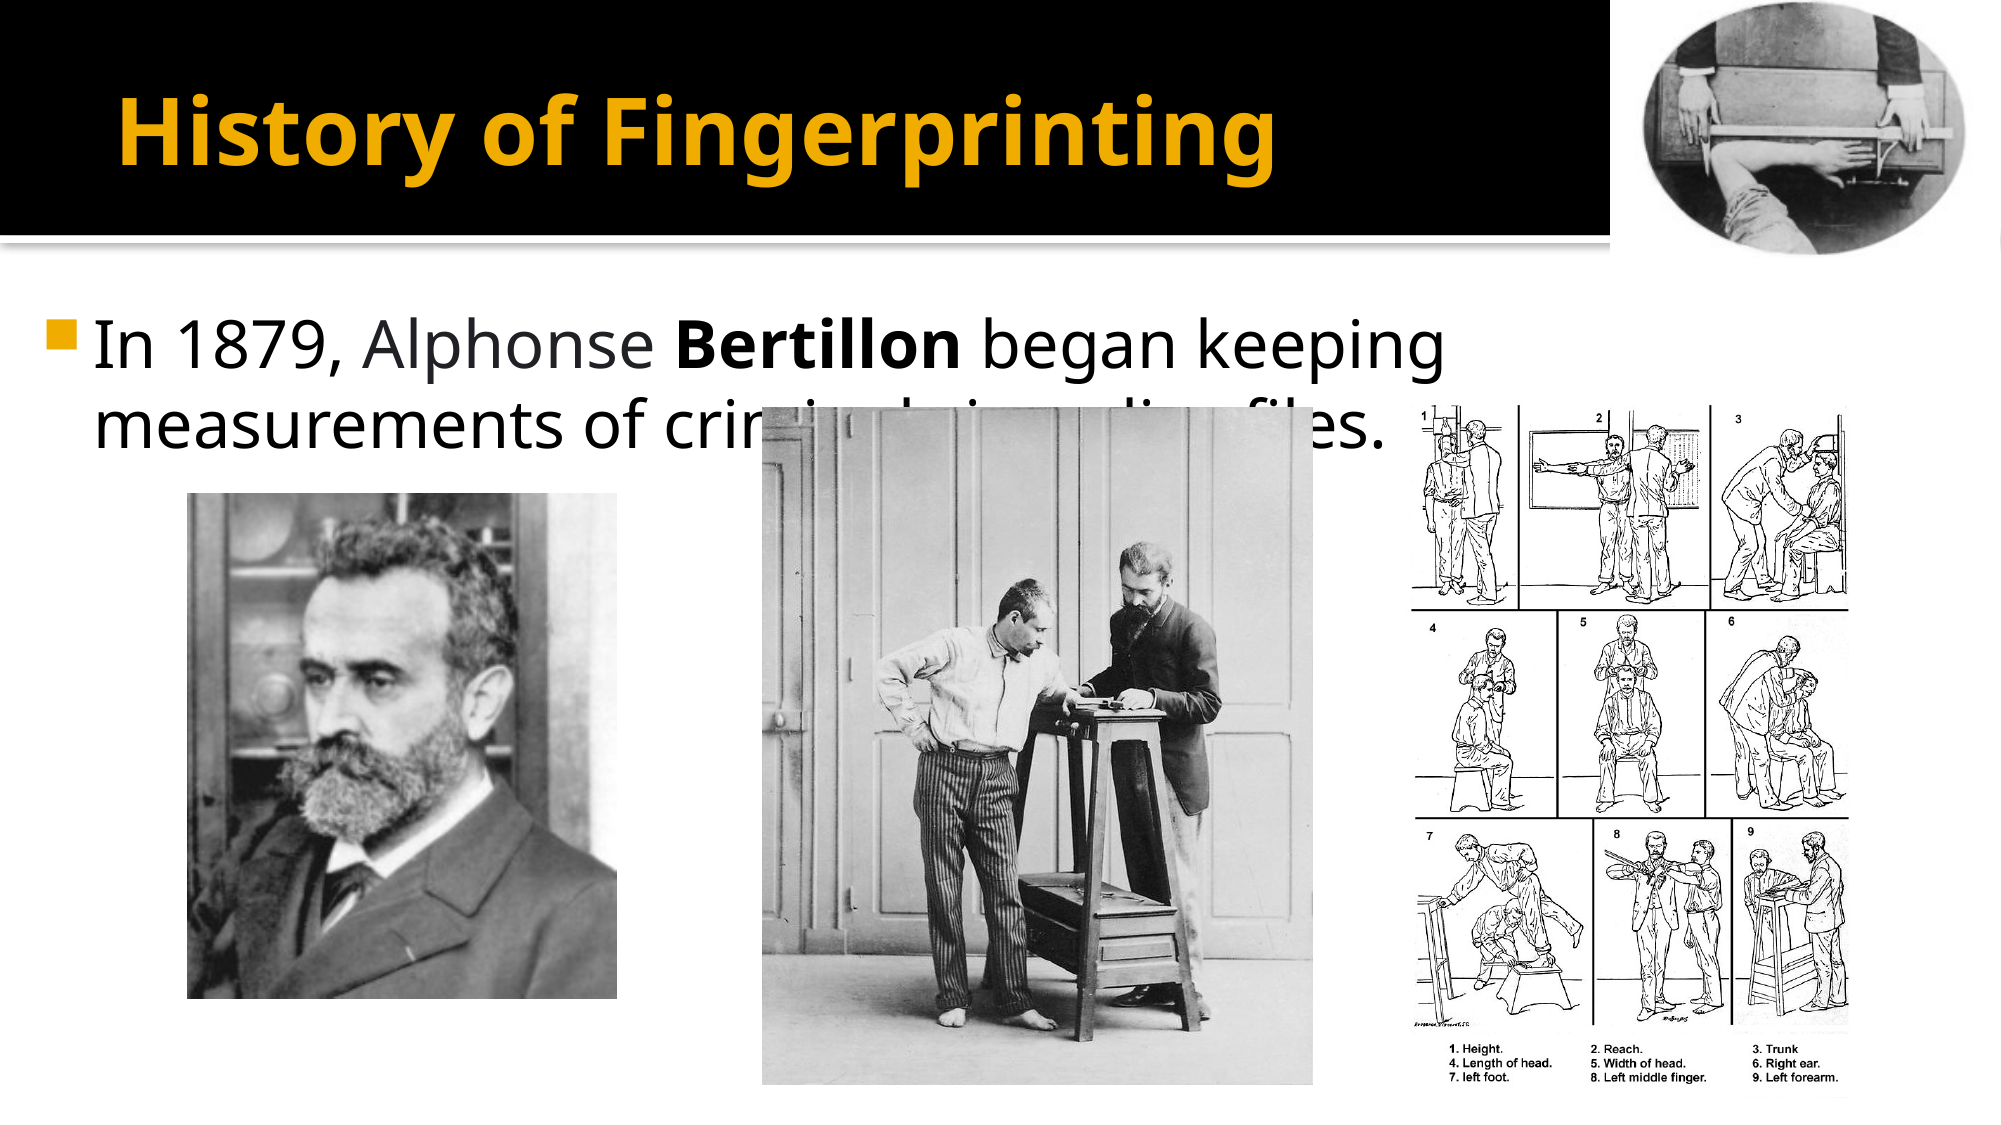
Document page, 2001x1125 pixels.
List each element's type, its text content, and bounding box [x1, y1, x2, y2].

picture [762, 407, 1313, 1085]
title History of Fingerprinting [99, 25, 1604, 231]
picture [187, 493, 617, 999]
list In 1879, Alphonse Bertillon began keeping measurements of criminals in police files. [12, 287, 1950, 990]
picture [1610, 0, 2000, 258]
picture [1399, 394, 1863, 1098]
